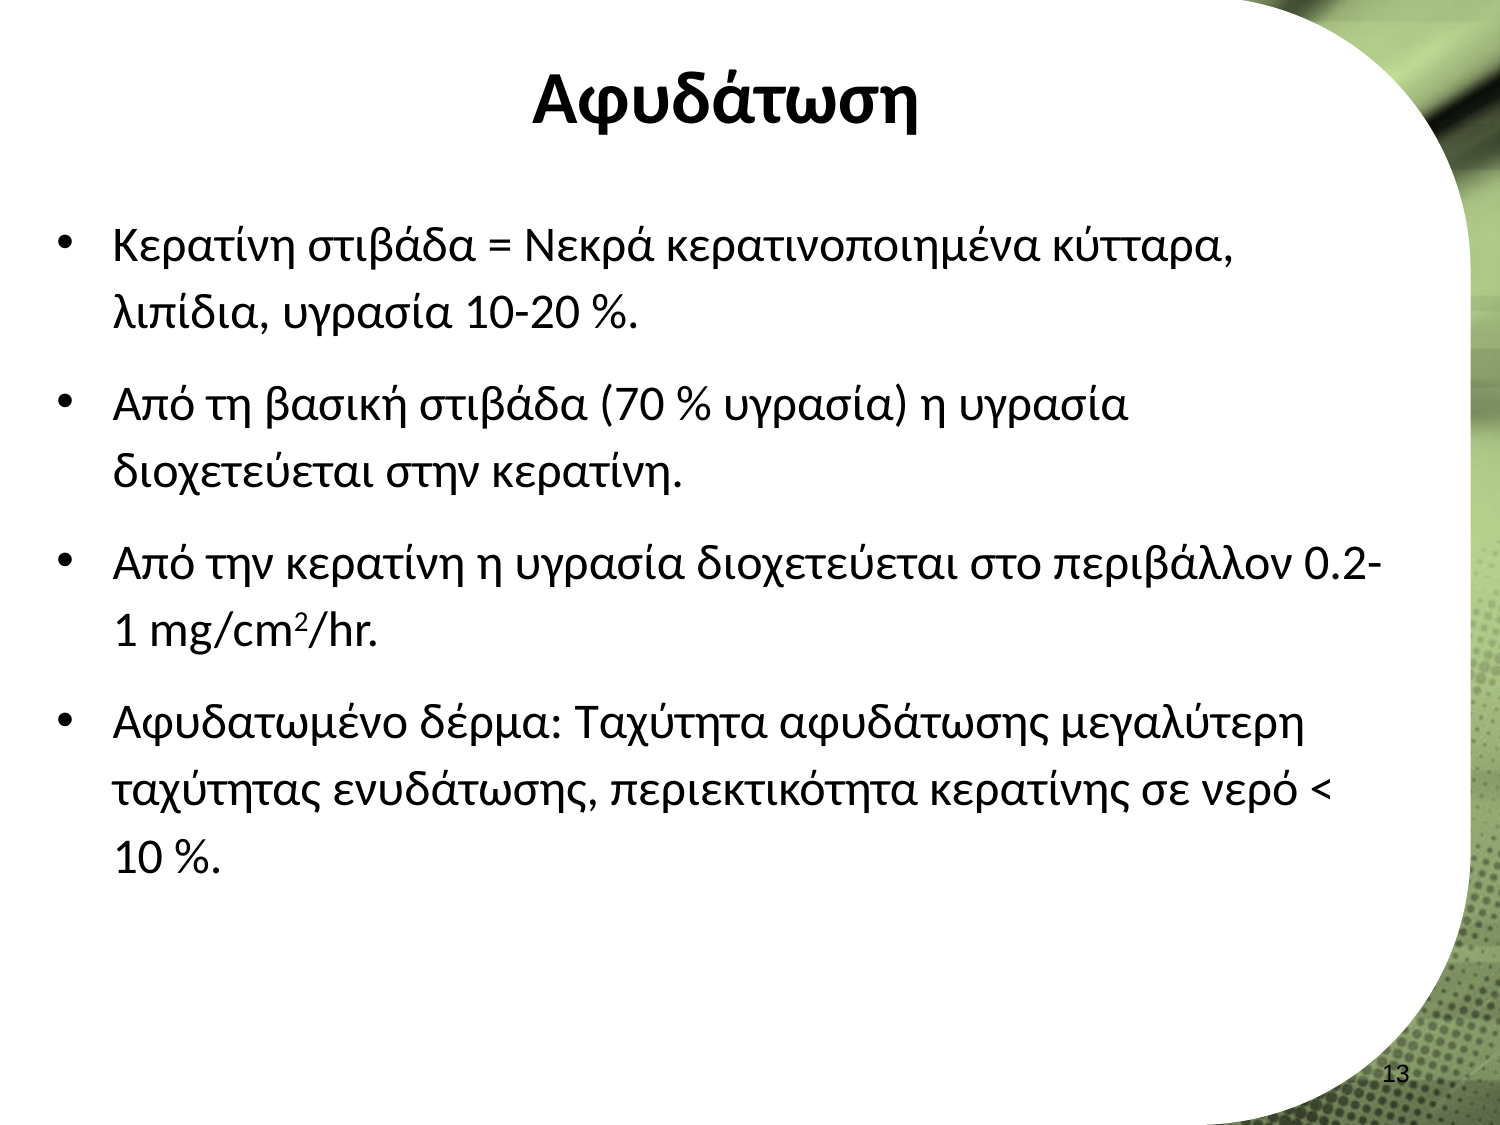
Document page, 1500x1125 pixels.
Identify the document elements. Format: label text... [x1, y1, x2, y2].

slide_number 12 [1074, 1042, 1425, 1103]
title Αφυδάτωση [41, 19, 1412, 169]
list Κερατίνη στιβάδα = Νεκρά κερατινοποιημένα κύτταρα, λιπίδια, υγρασία 10-20 %. Από τη βασική στιβάδα (70 % υγρασία) η υγρασία διοχετεύεται στην κερατίνη. Από την κερατίνη η υγρασία διοχετεύεται στο περιβάλλον 0.2-1 mg/cm2/hr. Αφυδατωμένο δέρμα: Ταχύτητα αφυδάτωσης μεγαλύτερη ταχύτητας ενυδάτωσης, περιεκτικότητα κερατίνης σε νερό < 10 %. [41, 196, 1412, 1024]
